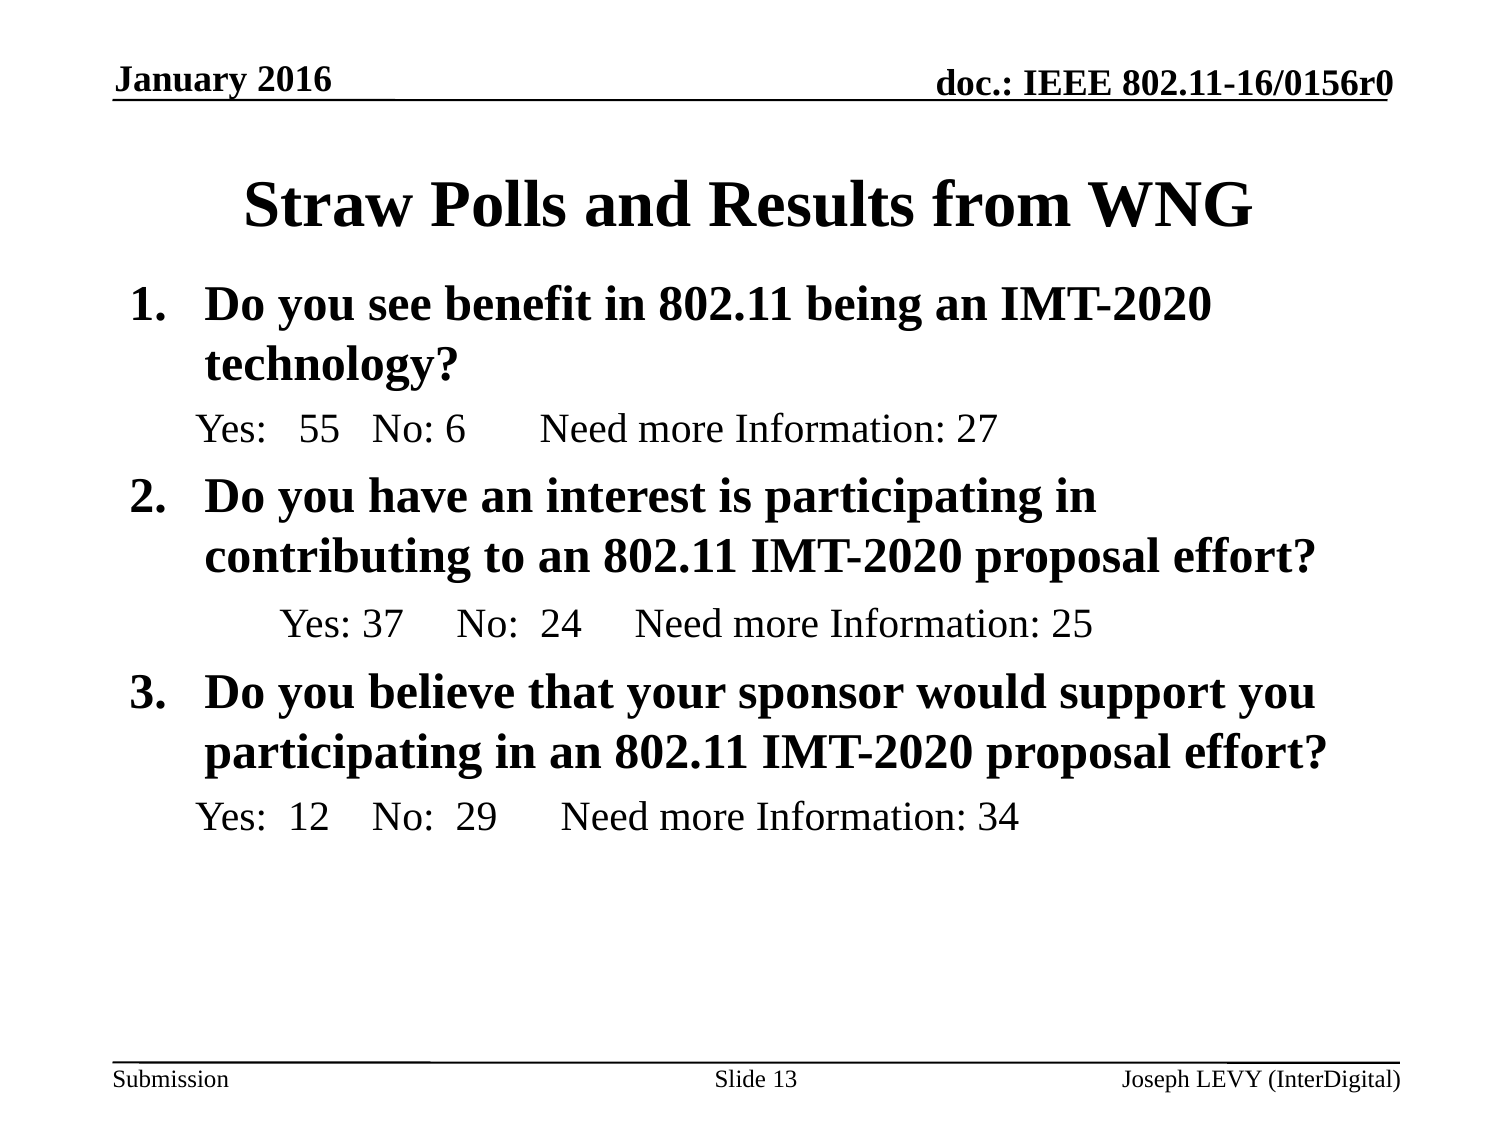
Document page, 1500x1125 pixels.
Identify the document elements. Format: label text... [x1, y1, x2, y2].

slide_number Slide 13 [712, 1061, 800, 1123]
footer Joseph LEVY (InterDigital) [878, 1061, 1402, 1093]
list Do you see benefit in 802.11 being an IMT-2020 technology? Yes: 55 No: 6 Need more Information: 27 Do you have an interest is participating in contributing to an 802.11 IMT-2020 proposal effort? Yes: 37 No: 24 Need more Information: 25 Do you believe that your sponsor would support you participating in an 802.11 IMT-2020 proposal effort? Yes: 12 No: 29 Need more Information: 34 [114, 262, 1390, 938]
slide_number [114, 54, 423, 100]
title Straw Polls and Results from WNG [112, 112, 1388, 288]
